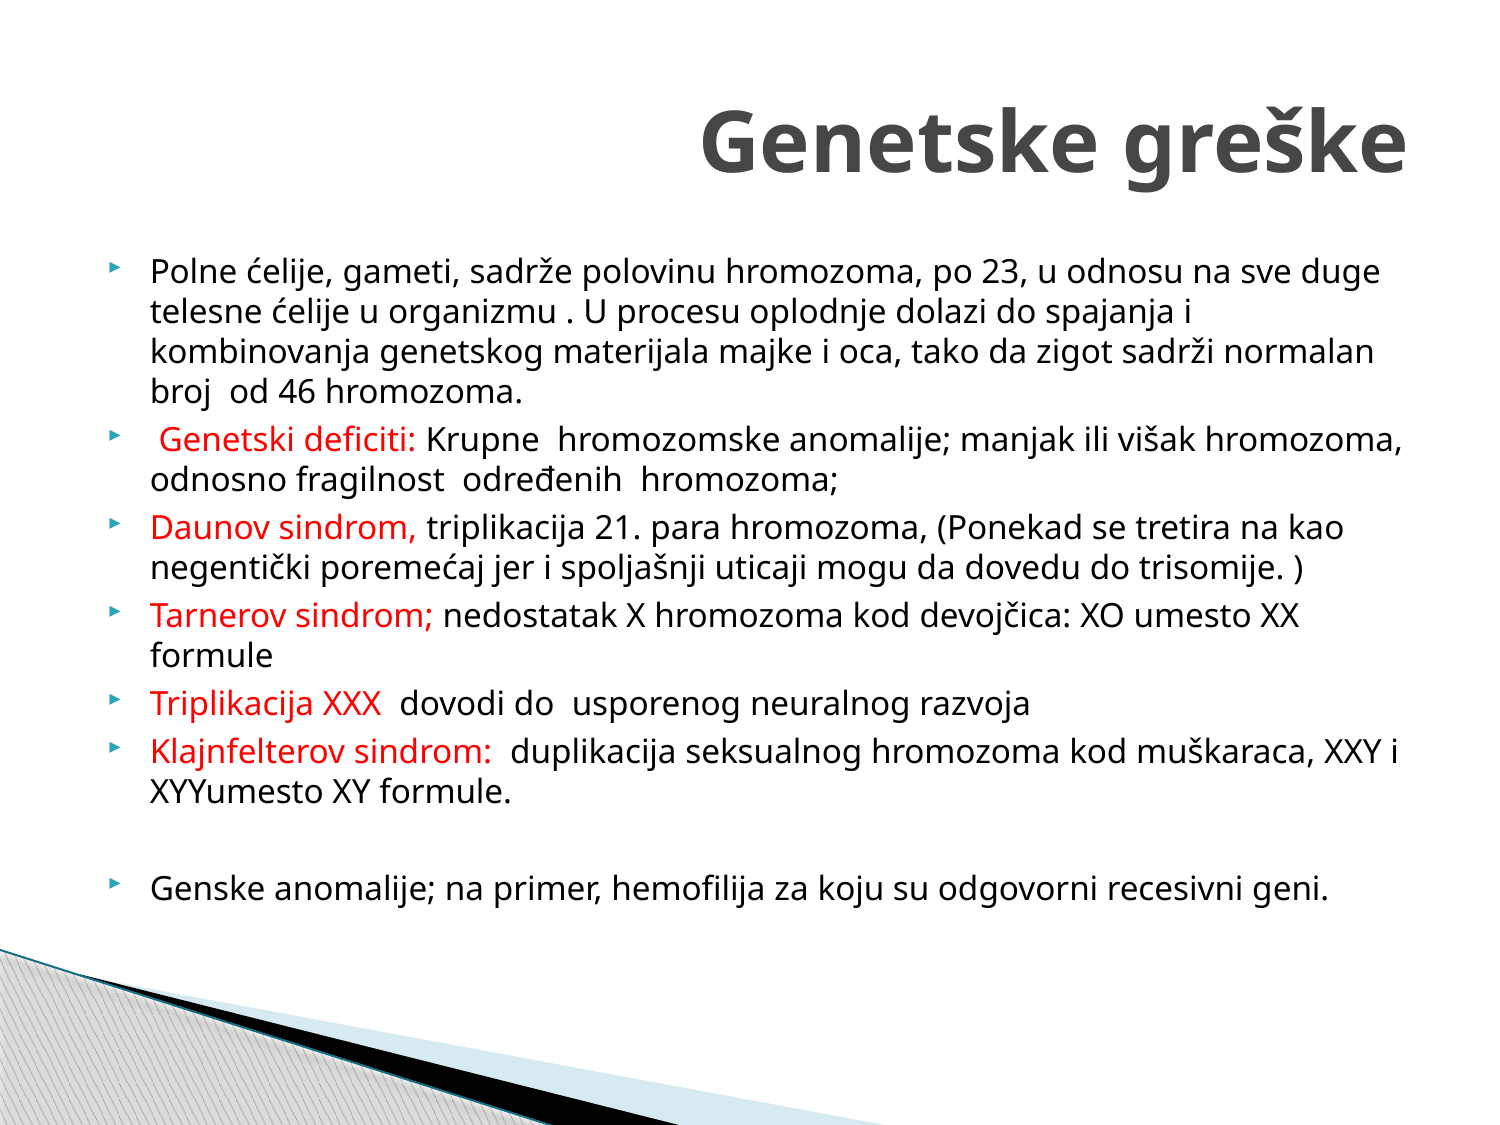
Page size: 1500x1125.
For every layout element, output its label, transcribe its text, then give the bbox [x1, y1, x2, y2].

title Genetske greške [75, 45, 1425, 233]
list Polne ćelije, gameti, sadrže polovinu hromozoma, po 23, u odnosu na sve duge telesne ćelije u organizmu . U procesu oplodnje dolazi do spajanja i kombinovanja genetskog materijala majke i oca, tako da zigot sadrži normalan broj od 46 hromozoma. Genetski deficiti: Krupne hromozomske anomalije; manjak ili višak hromozoma, odnosno fragilnost određenih hromozoma; Daunov sindrom, triplikacija 21. para hromozoma, (Ponekad se tretira na kao negentički poremećaj jer i spoljašnji uticaji mogu da dovedu do trisomije. ) Tarnerov sindrom; nedostatak X hromozoma kod devojčica: XO umesto XX formule Triplikacija XXX dovodi do usporenog neuralnog razvoja Klajnfelterov sindrom: duplikacija seksualnog hromozoma kod muškaraca, XXY i XYYumesto XY formule. Genske anomalije; na primer, hemofilija za koju su odgovorni recesivni geni. [75, 243, 1425, 986]
